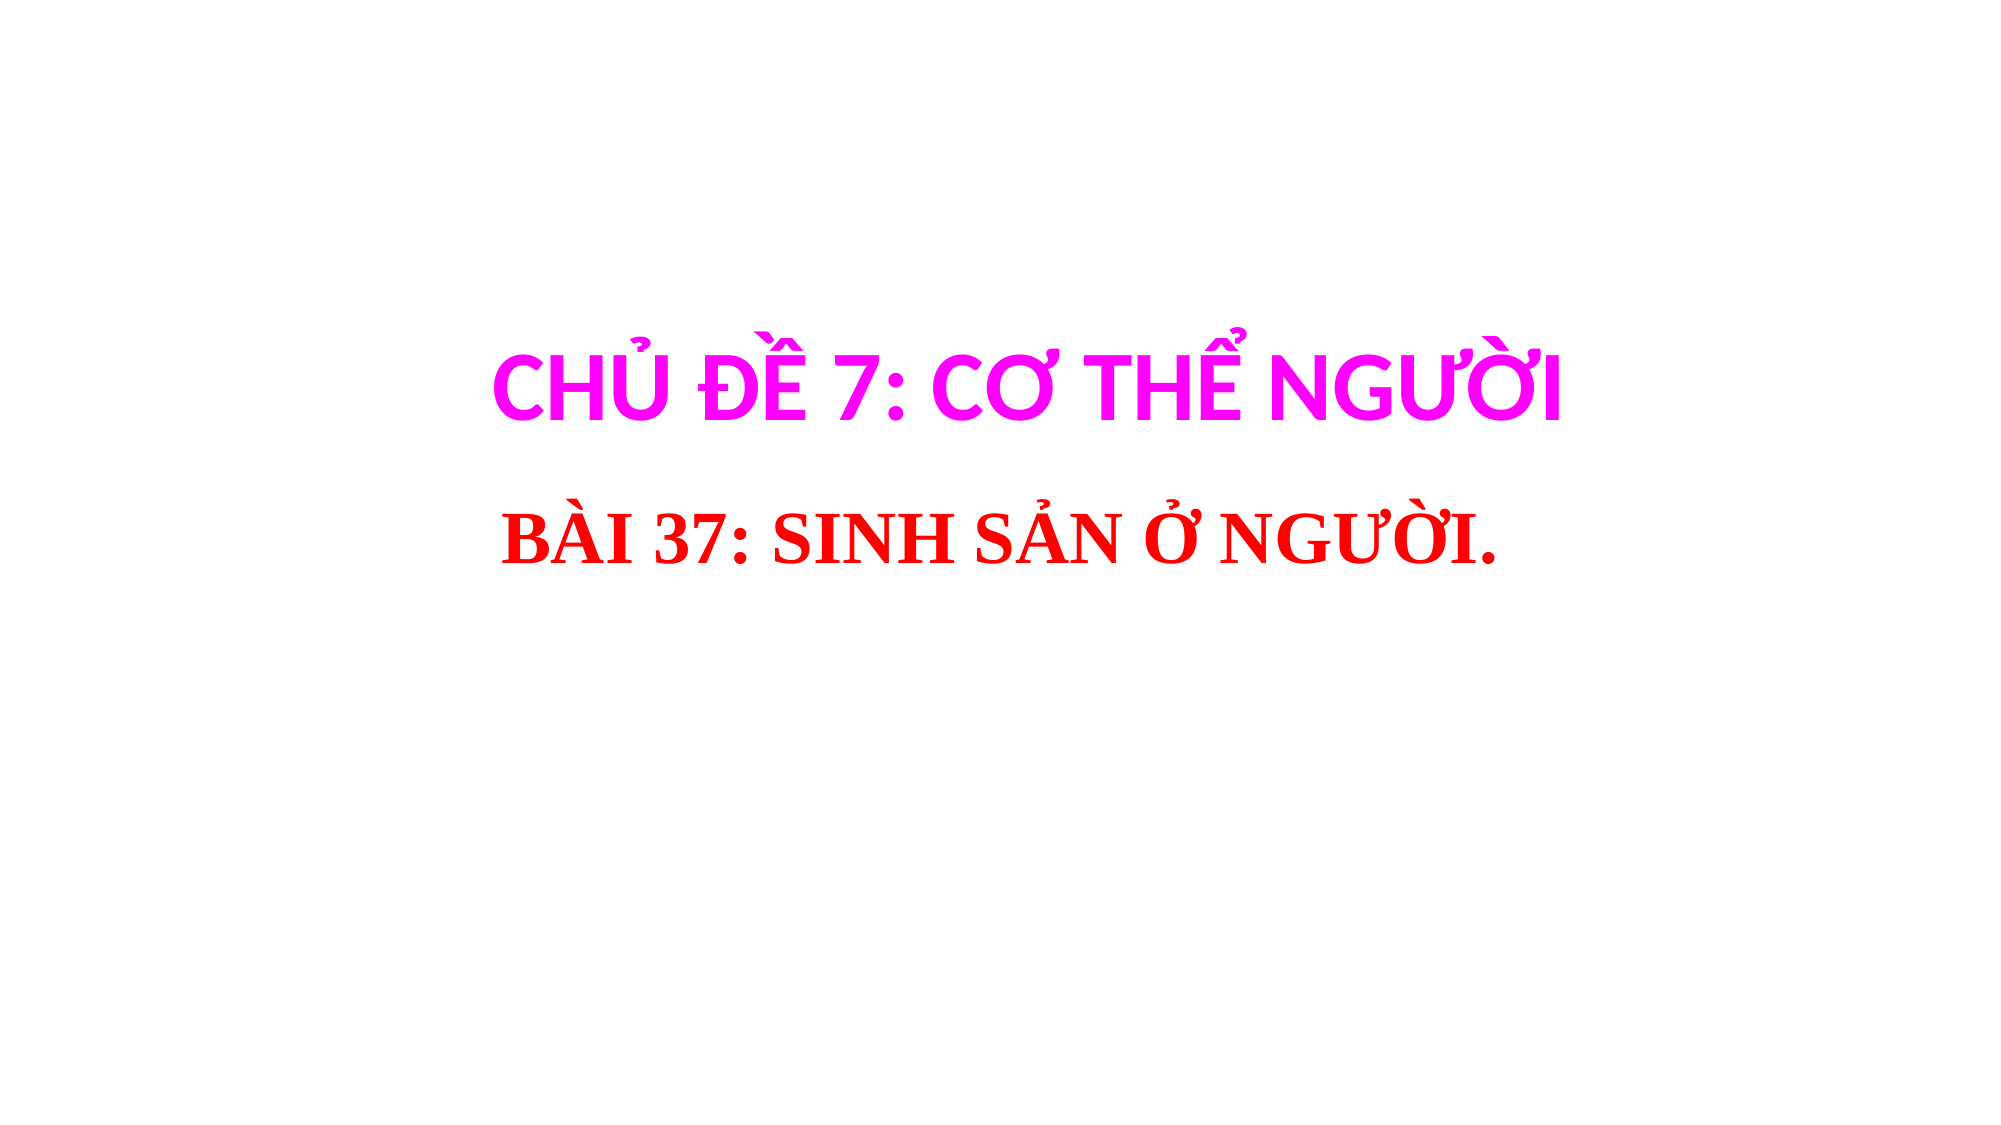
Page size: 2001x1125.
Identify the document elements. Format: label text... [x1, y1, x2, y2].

text_box BÀI 37: SINH SẢN Ở NGƯỜI. [0, 481, 2000, 586]
text_box CHỦ ĐỀ 7: CƠ THỂ NGƯỜI [477, 313, 1583, 449]
